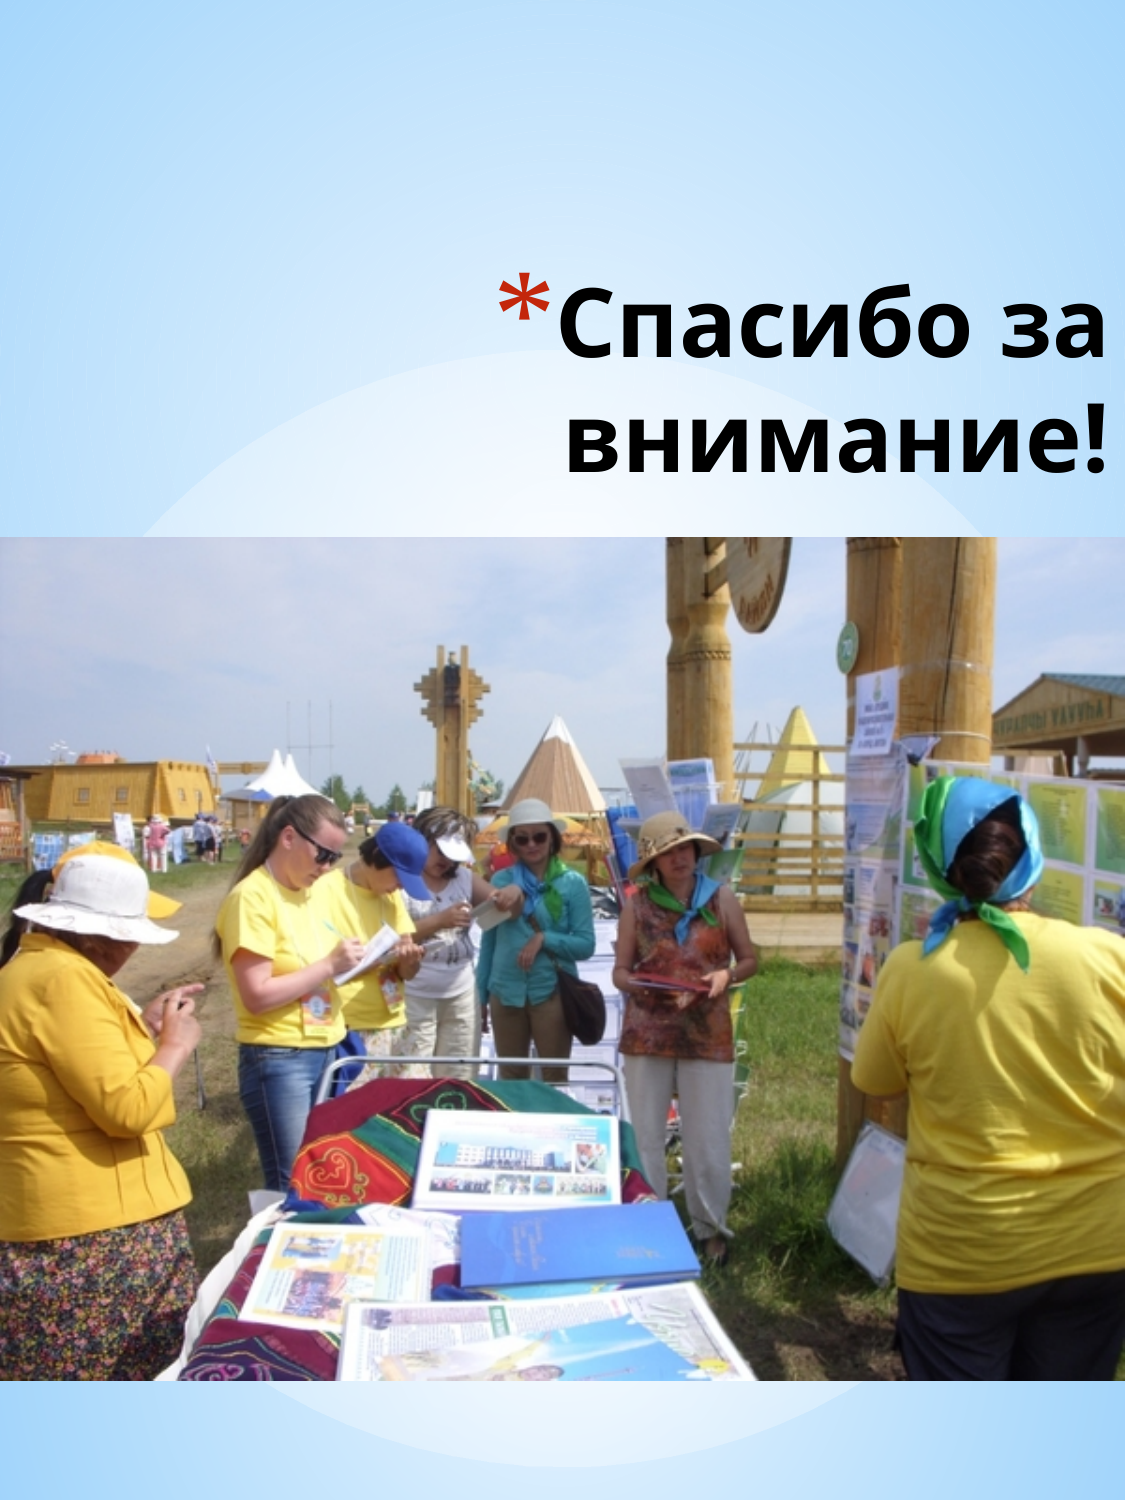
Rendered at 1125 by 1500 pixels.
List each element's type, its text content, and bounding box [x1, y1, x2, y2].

picture [0, 537, 1125, 1382]
title Спасибо за внимание! [0, 253, 1125, 504]
